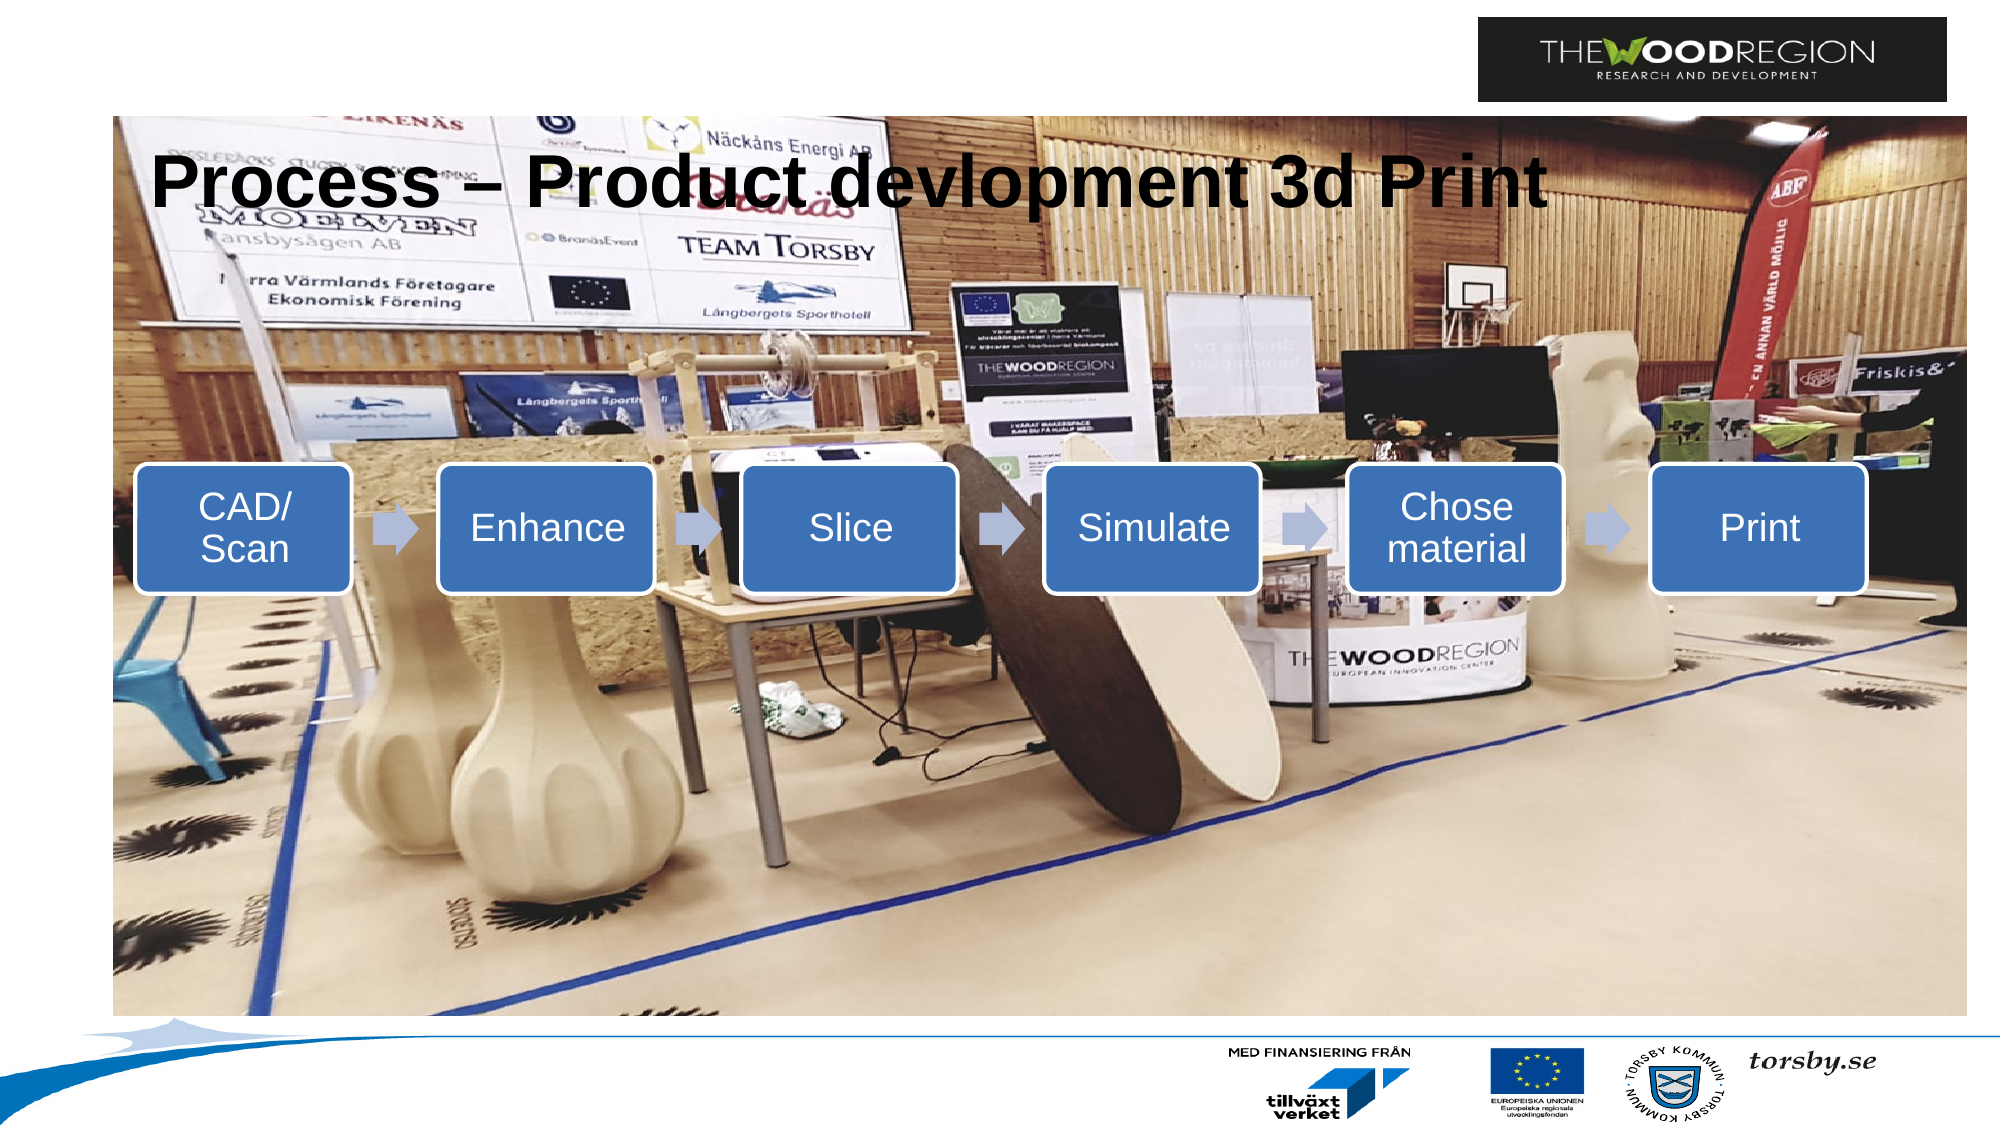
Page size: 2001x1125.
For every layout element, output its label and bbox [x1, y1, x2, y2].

picture [113, 116, 1967, 1016]
picture [0, 1017, 2000, 1125]
picture [1478, 17, 1947, 102]
list [134, 337, 1867, 720]
